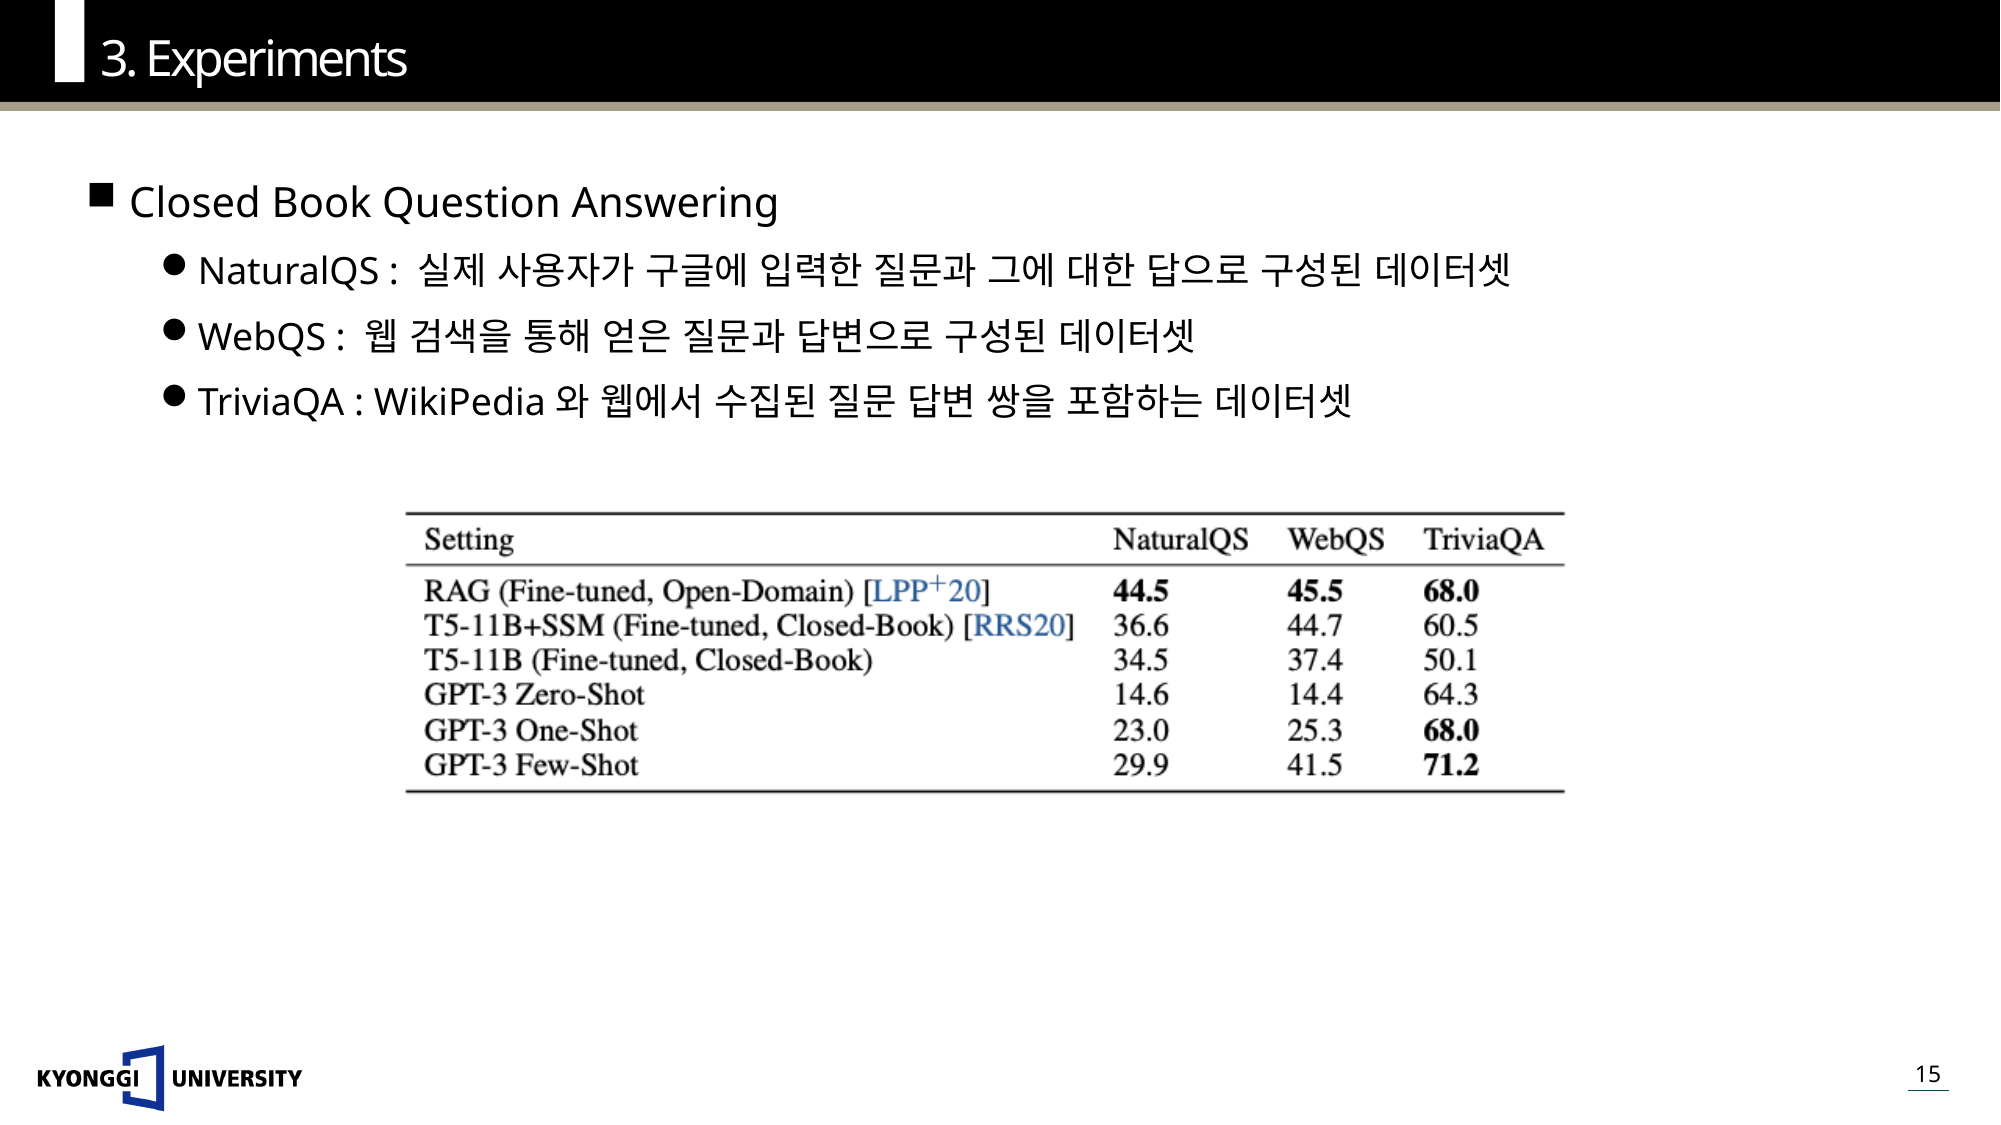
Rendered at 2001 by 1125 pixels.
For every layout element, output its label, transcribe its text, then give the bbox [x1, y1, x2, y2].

picture [397, 506, 1574, 799]
picture [0, 0, 2000, 111]
picture [25, 1035, 309, 1119]
list Closed Book Question Answering NaturalQS : 실제 사용자가 구글에 입력한 질문과 그에 대한 답으로 구성된 데이터셋 WebQS : 웹 검색을 통해 얻은 질문과 답변으로 구성된 데이터셋 TriviaQA : WikiPedia와 웹에서 수집된 질문 답변 쌍을 포함하는 데이터셋 [70, 168, 1901, 1035]
list 3. Experiments [85, 0, 1946, 99]
